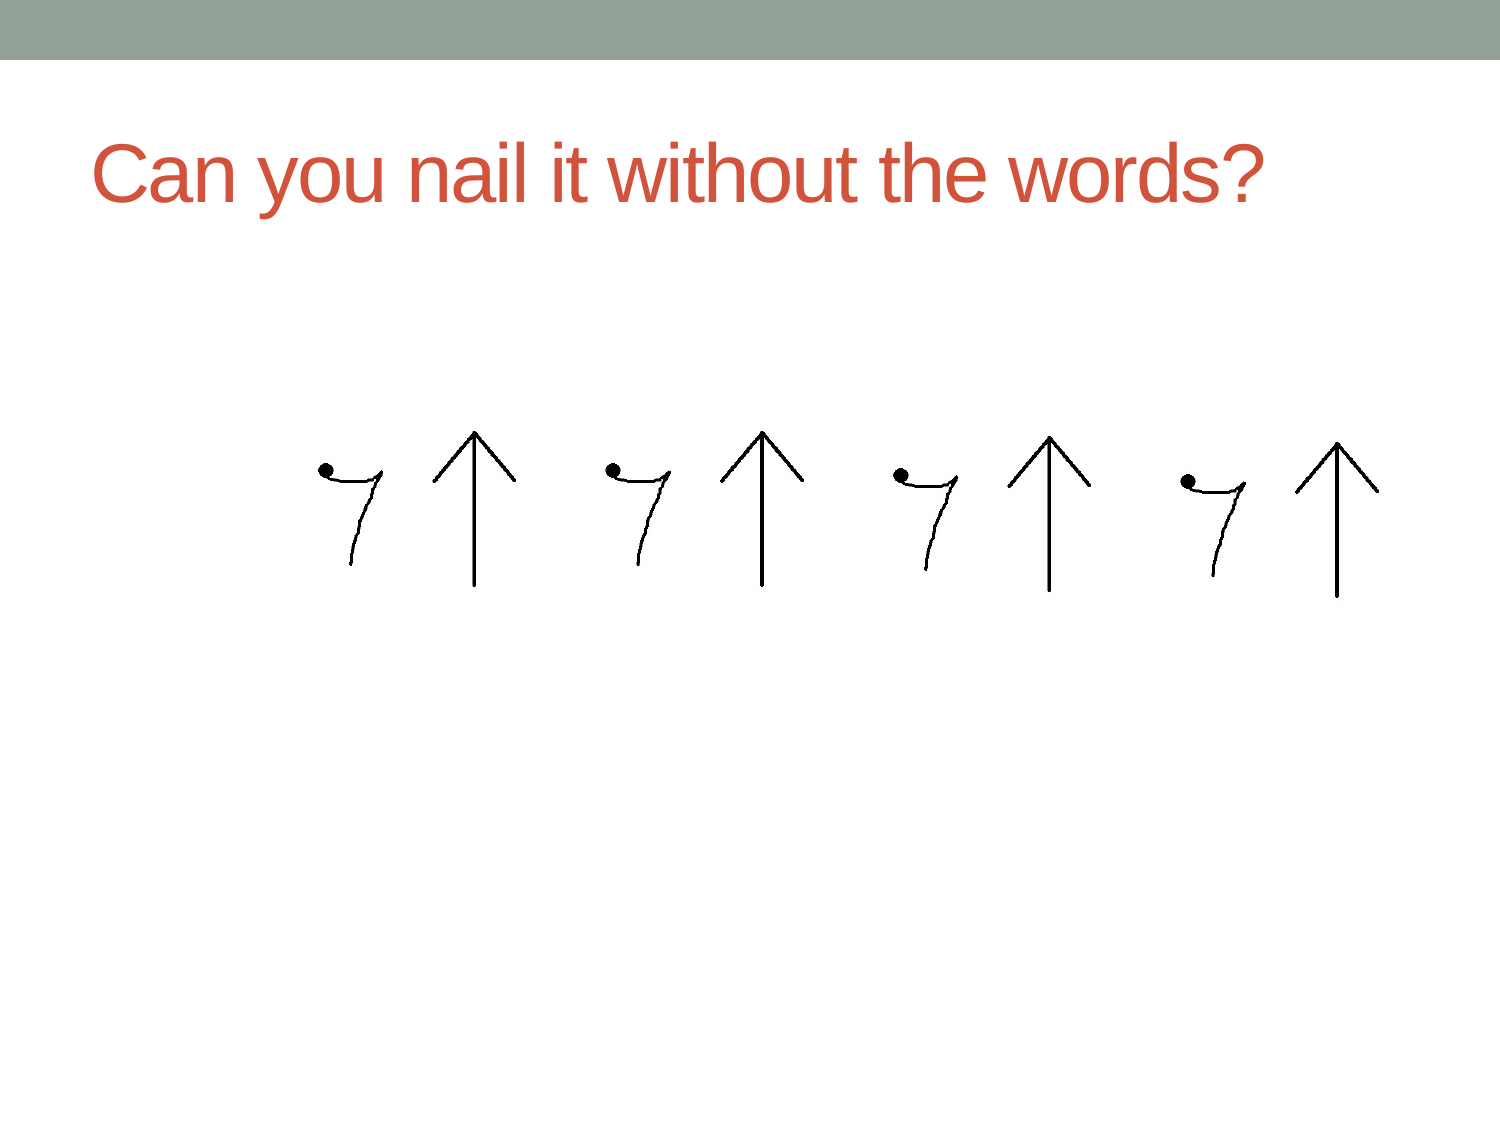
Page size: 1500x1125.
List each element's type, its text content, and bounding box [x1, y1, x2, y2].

picture [267, 409, 1419, 637]
title Can you nail it without the words? [75, 87, 1425, 250]
